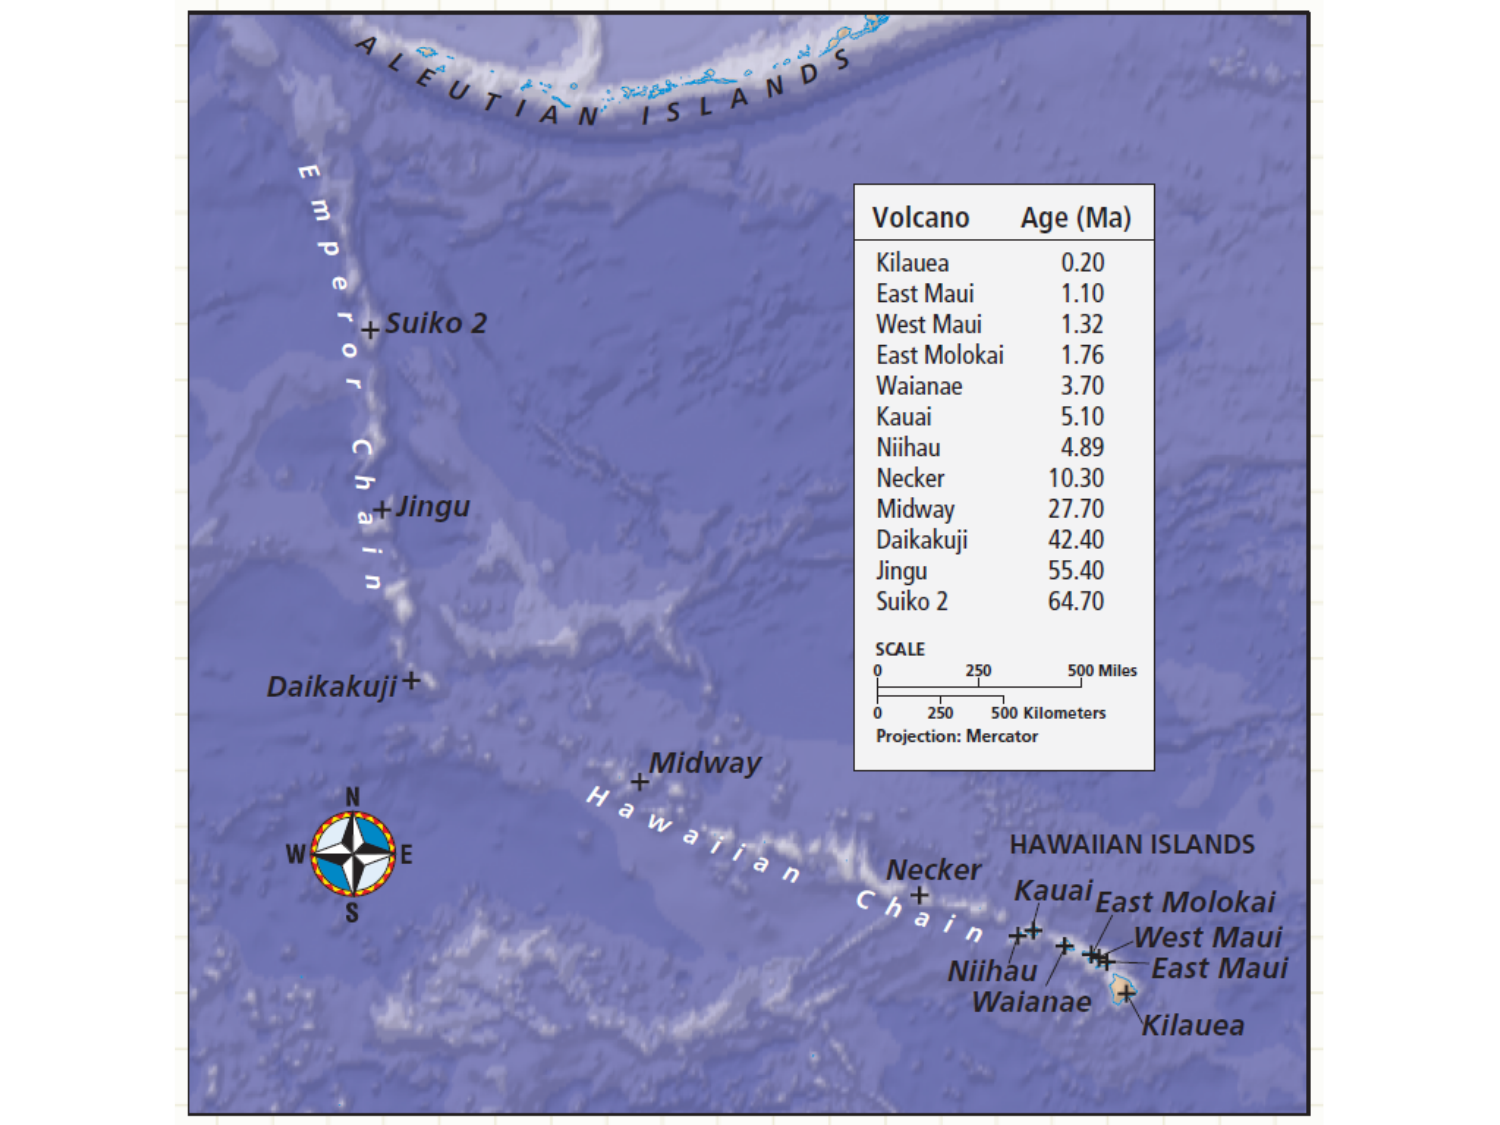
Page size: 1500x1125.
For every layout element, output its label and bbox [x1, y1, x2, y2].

picture [174, 0, 1324, 1125]
